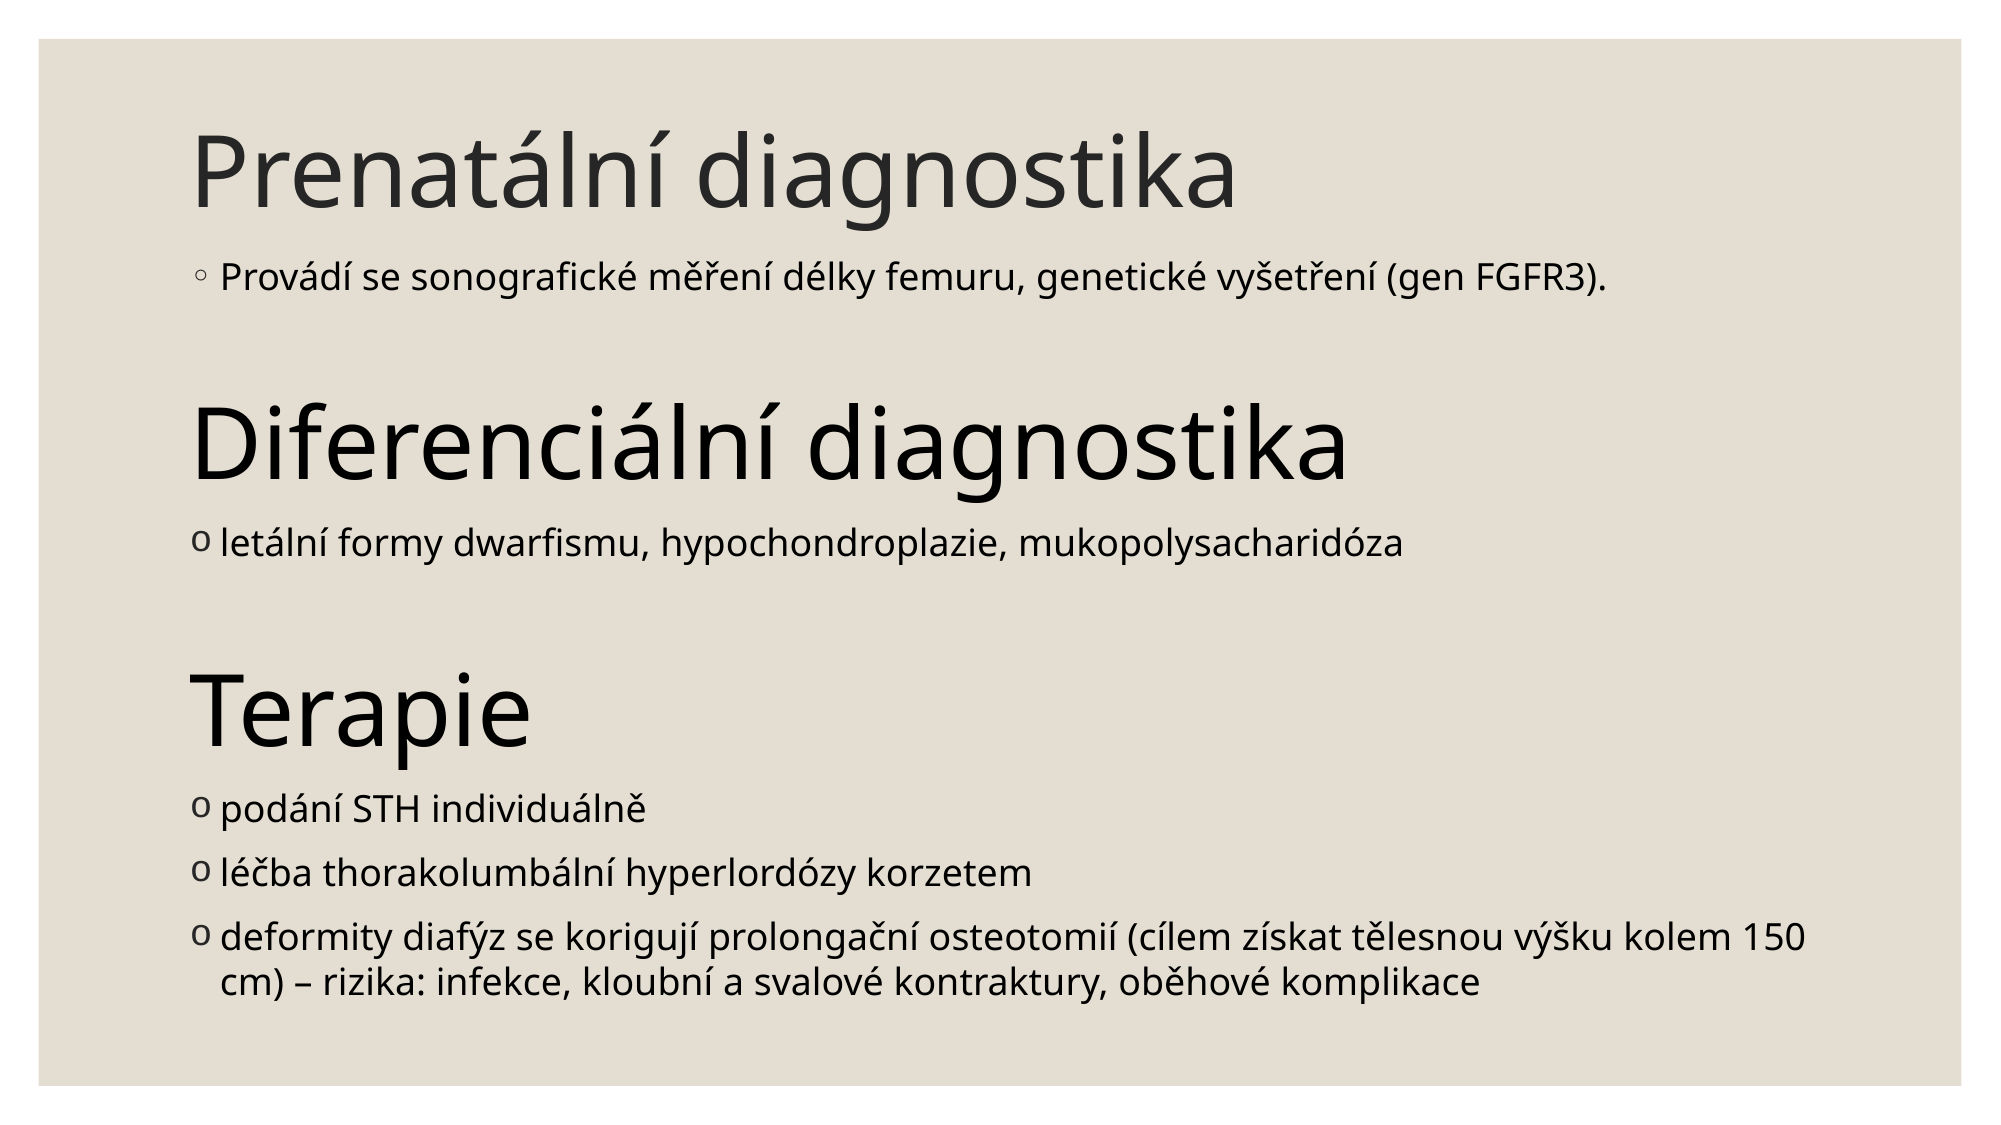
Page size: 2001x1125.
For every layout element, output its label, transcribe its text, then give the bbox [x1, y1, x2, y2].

title Prenatální diagnostika [174, 105, 1825, 245]
list Provádí se sonografické měření délky femuru, genetické vyšetření (gen FGFR3). Diferenciální diagnostika letální formy dwarfismu, hypochondroplazie, mukopolysacharidóza Terapie podání STH individuálně léčba thorakolumbální hyperlordózy korzetem deformity diafýz se korigují prolongační osteotomií (cílem získat tělesnou výšku kolem 150 cm) – rizika: infekce, kloubní a svalové kontraktury, oběhové komplikace [174, 245, 1825, 1070]
